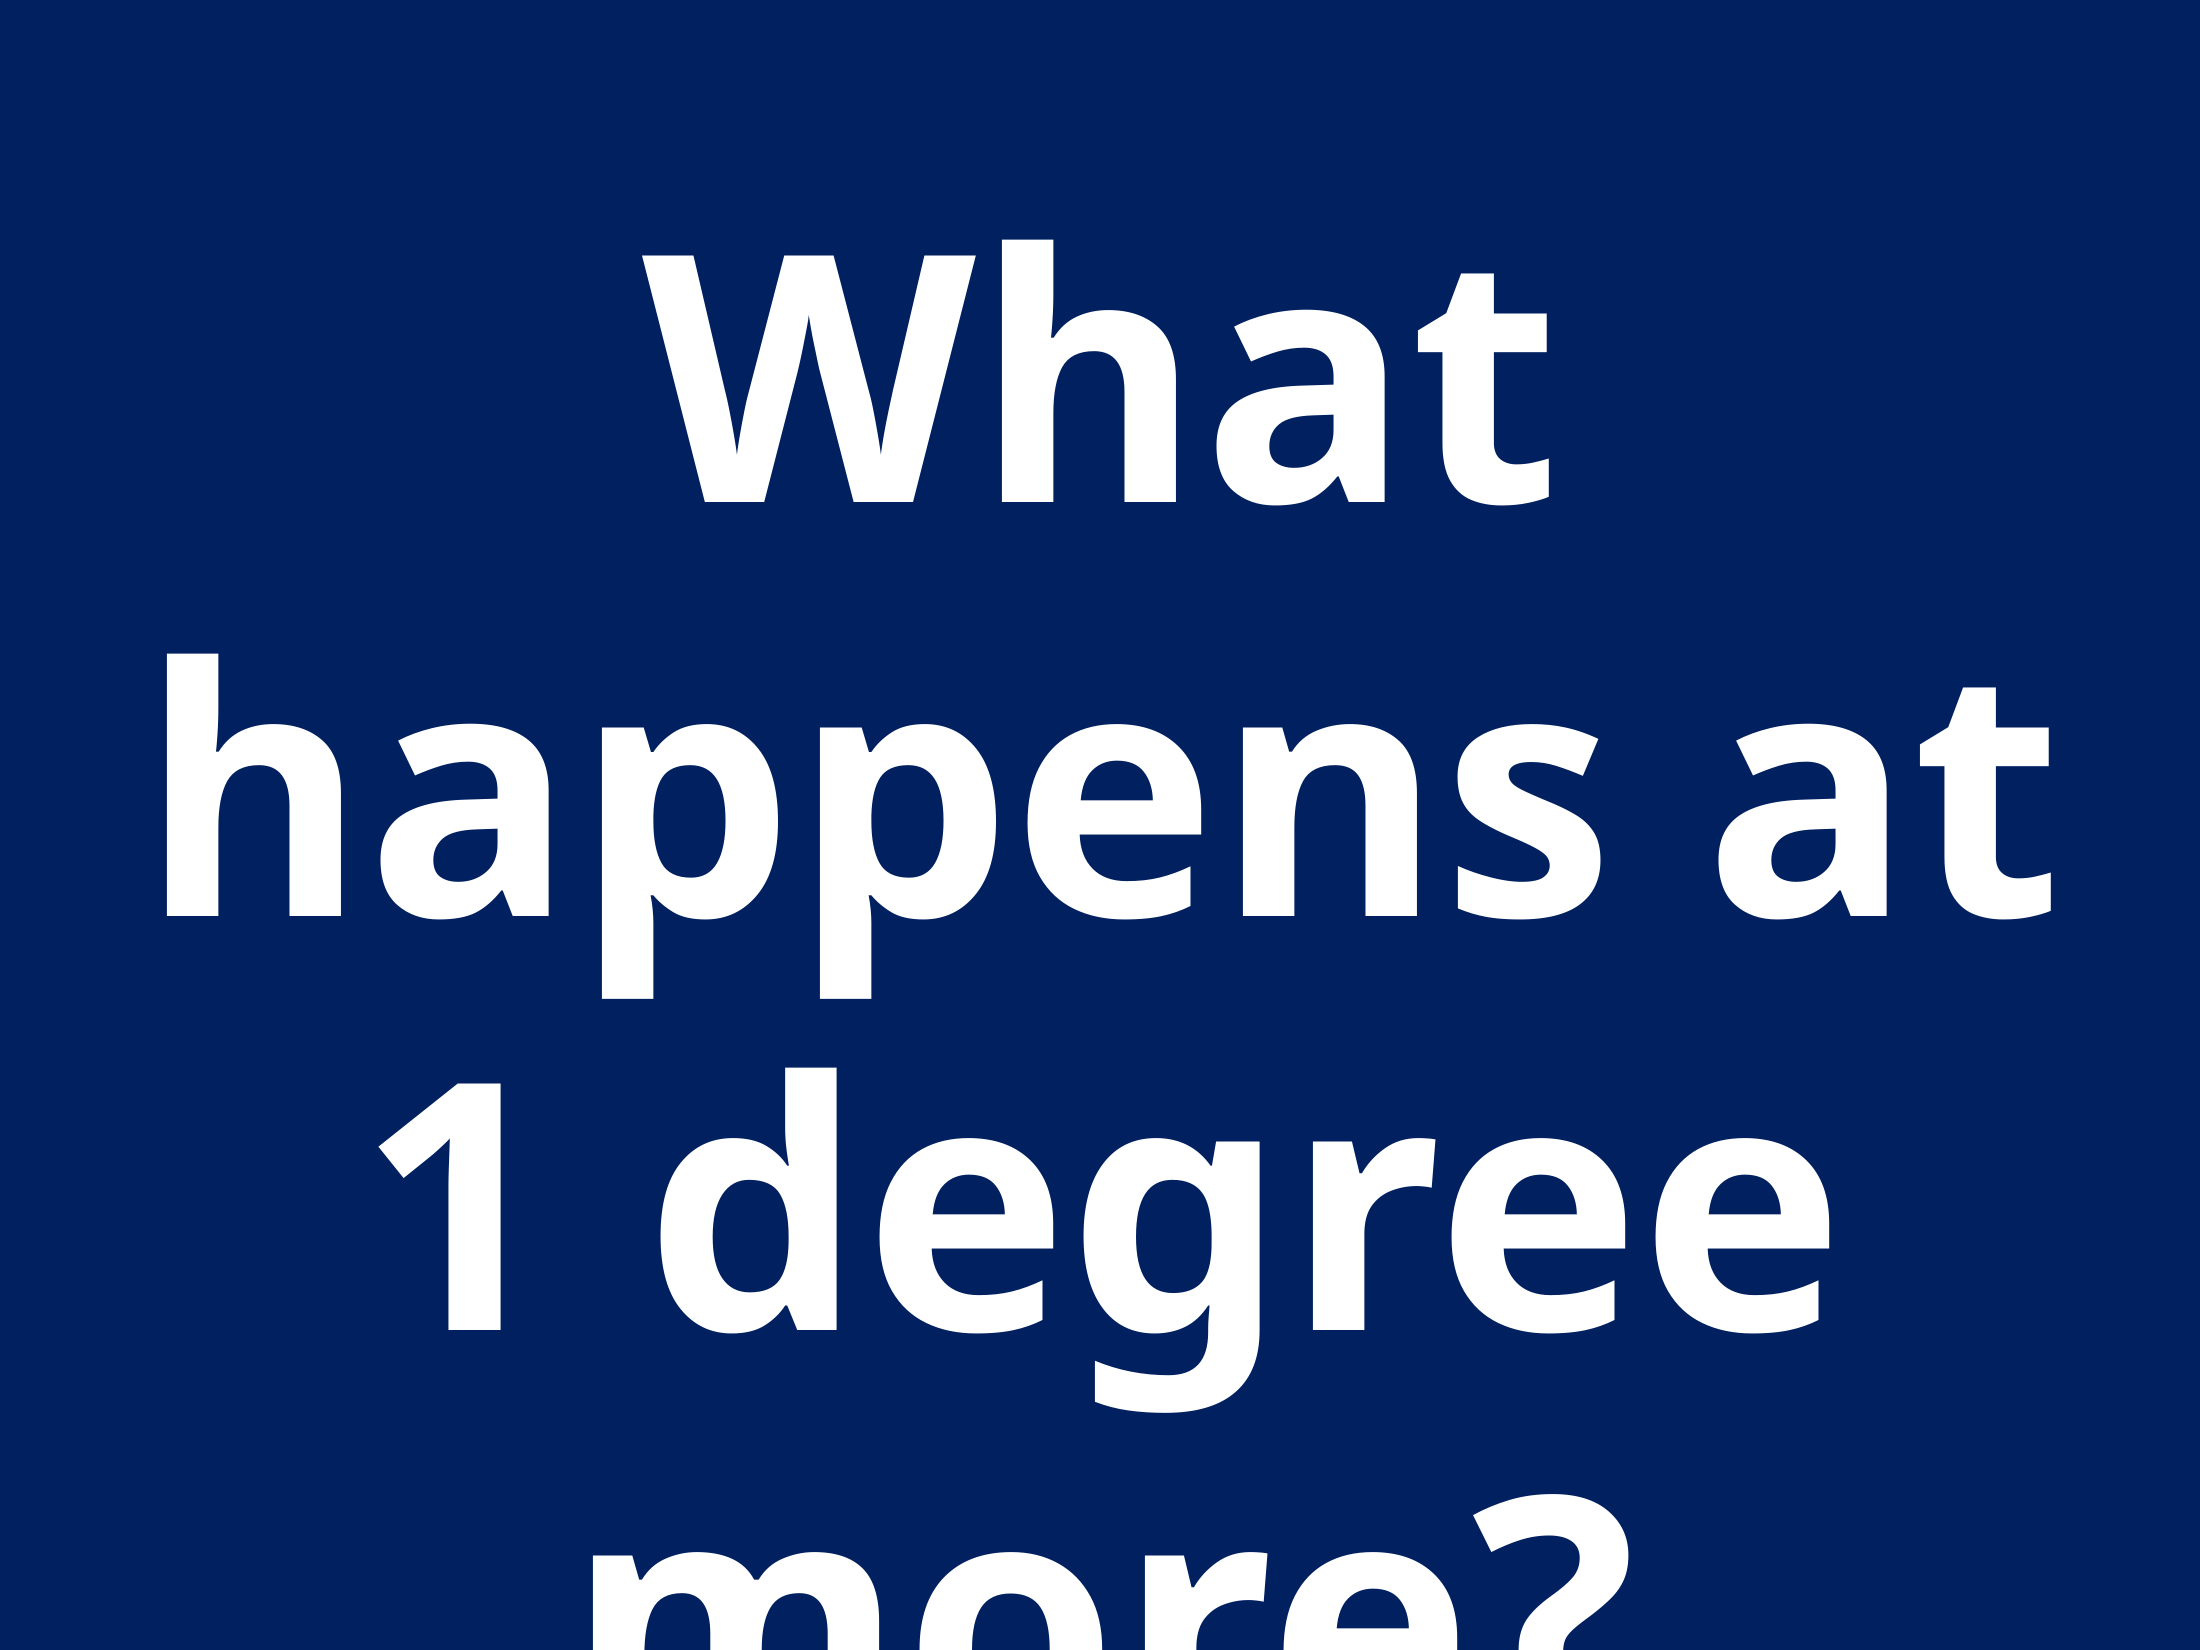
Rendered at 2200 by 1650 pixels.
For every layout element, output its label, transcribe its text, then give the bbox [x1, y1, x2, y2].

text_box What happens at 1 degree more? [87, 149, 2115, 1650]
